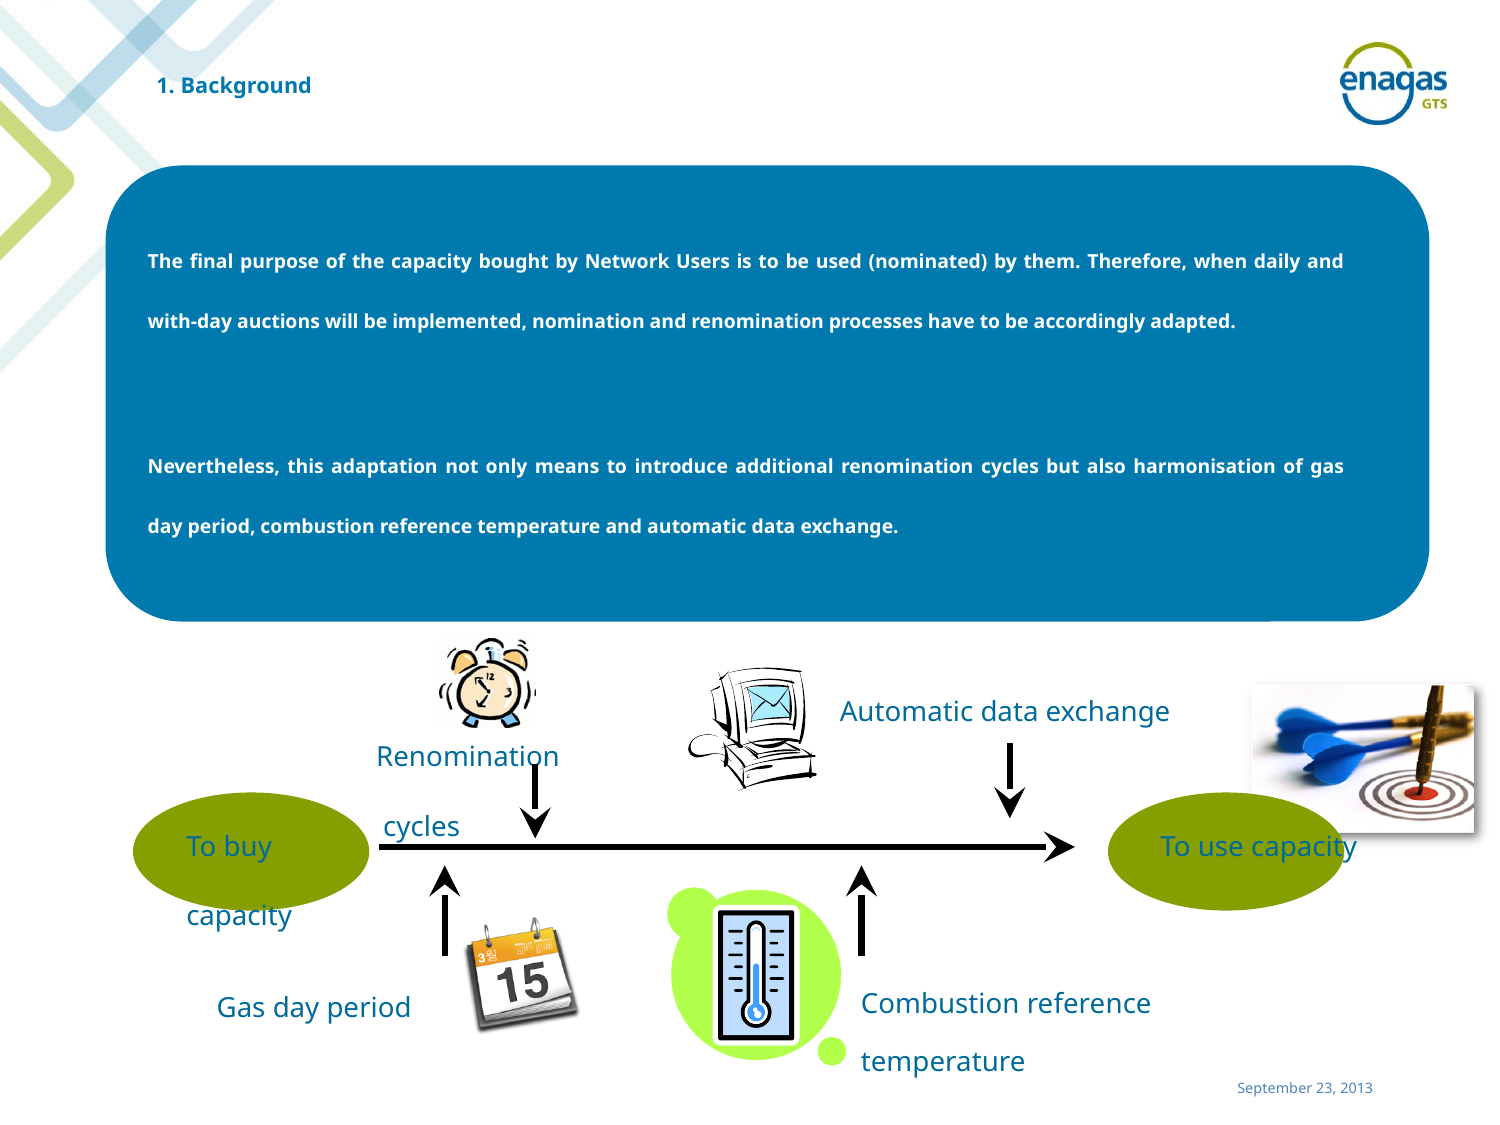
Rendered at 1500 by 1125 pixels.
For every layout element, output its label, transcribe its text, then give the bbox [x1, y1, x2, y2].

text_box Automatic data exchange [825, 680, 1217, 753]
text_box The final purpose of the capacity bought by Network Users is to be used (nominated) by them. Therefore, when daily and with-day auctions will be implemented, nomination and renomination processes have to be accordingly adapted. Nevertheless, this adaptation not only means to introduce additional renomination cycles but also harmonisation of gas day period, combustion reference temperature and automatic data exchange. [132, 165, 1360, 558]
text_box To buy capacity [171, 815, 408, 958]
text_box September 23, 2013 [1222, 1068, 1500, 1114]
picture [0, 0, 1500, 1125]
text_box 1. Background [141, 59, 1425, 120]
text_box [132, 792, 344, 895]
text_box To use capacity [1145, 815, 1382, 888]
text_box Combustion reference temperature [846, 972, 1238, 1103]
text_box Gas day period [201, 976, 488, 1049]
text_box [1107, 792, 1319, 911]
text_box Renomination cycles [361, 725, 753, 868]
text_box [105, 165, 1430, 622]
